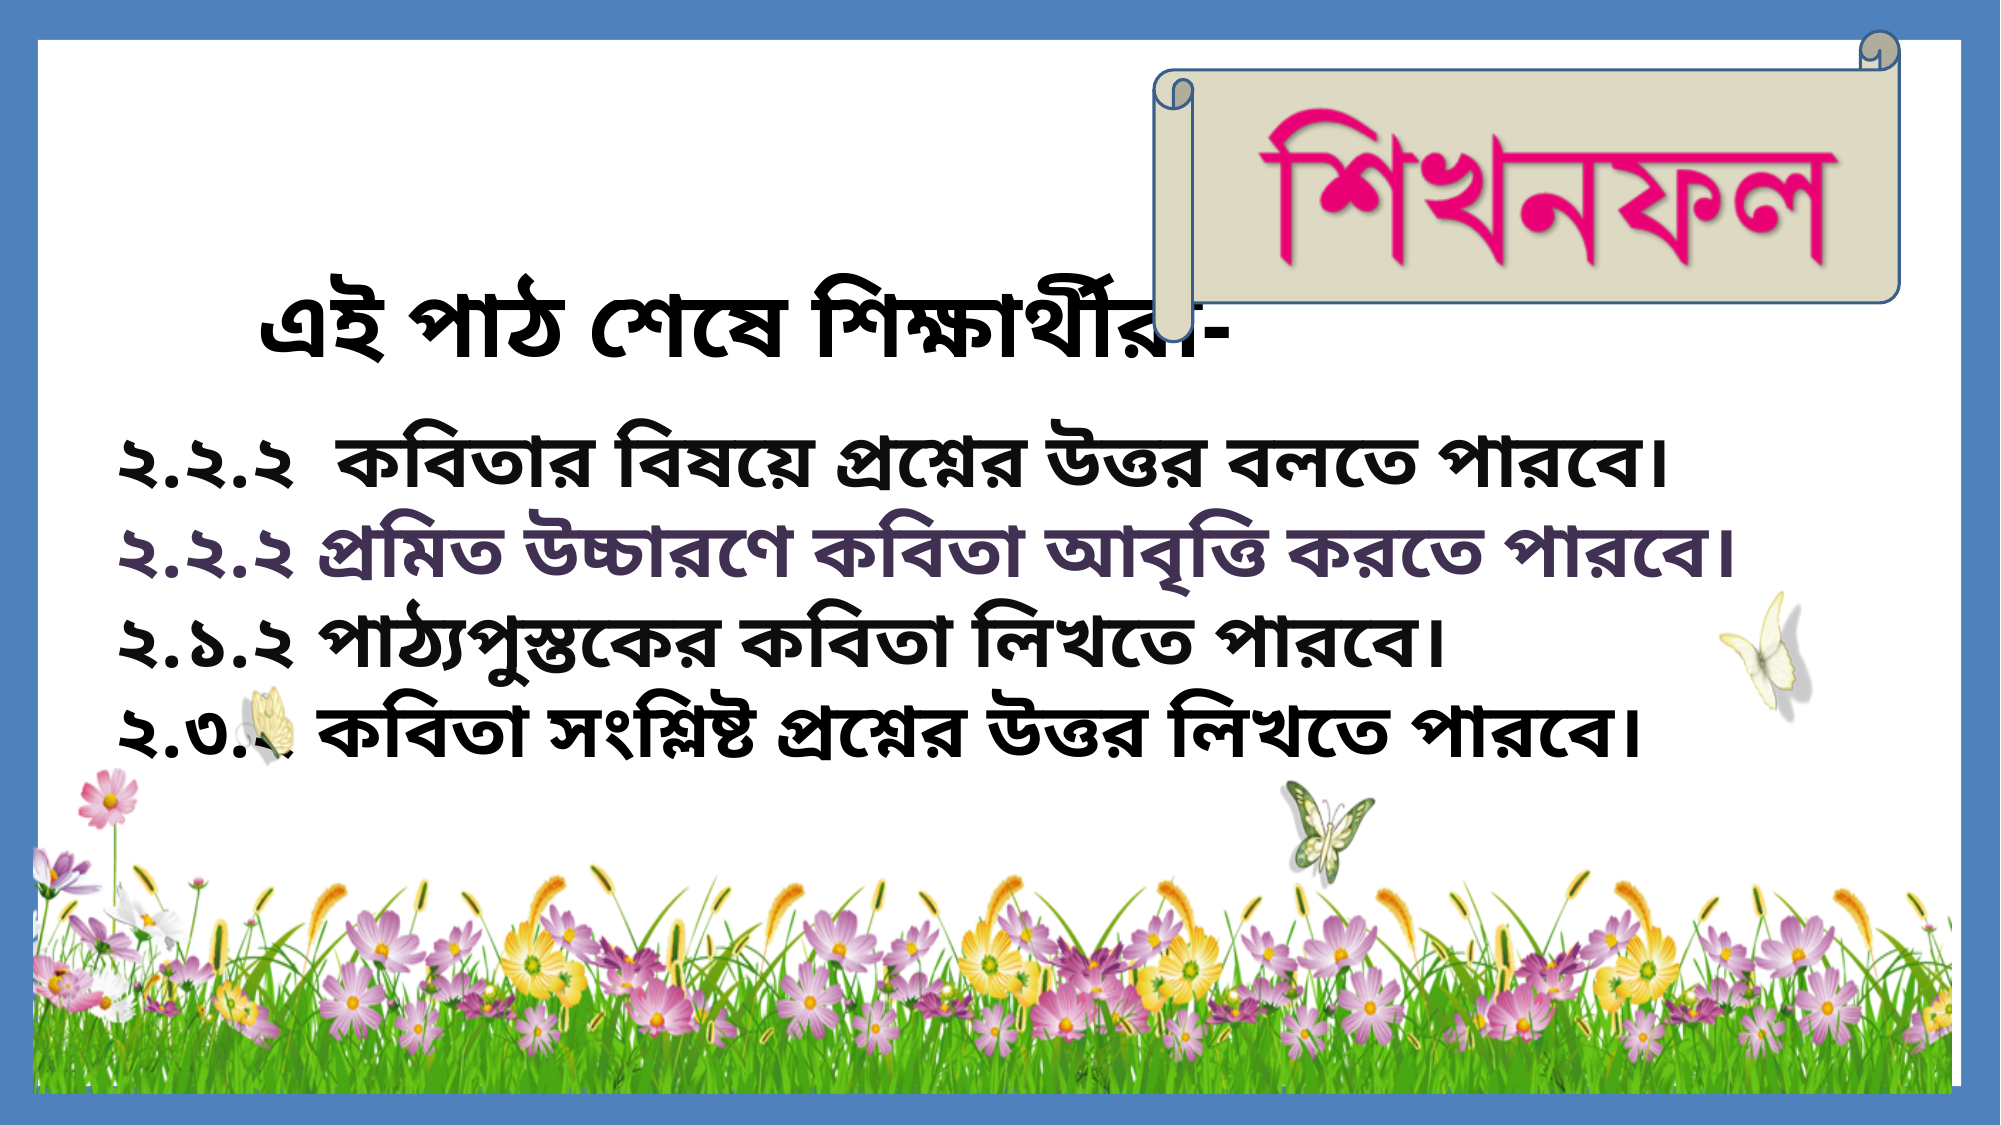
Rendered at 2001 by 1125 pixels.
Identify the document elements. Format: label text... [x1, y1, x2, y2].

text_box [1152, 29, 1901, 344]
picture [33, 590, 1953, 1094]
text_box এই পাঠ শেষে শিক্ষার্থীরা- [243, 258, 1247, 384]
text_box ২.২.২ কবিতার বিষয়ে প্রশ্নের উত্তর বলতে পারবে। ২.২.২ প্রমিত উচ্চারণে কবিতা আবৃত্তি করতে পারবে। ২.১.২ পাঠ্যপুস্তকের কবিতা লিখতে পারবে। ২.৩.২ কবিতা সংশ্লিষ্ট প্রশ্নের উত্তর লিখতে পারবে। [100, 405, 1900, 587]
picture [1240, 94, 1864, 280]
